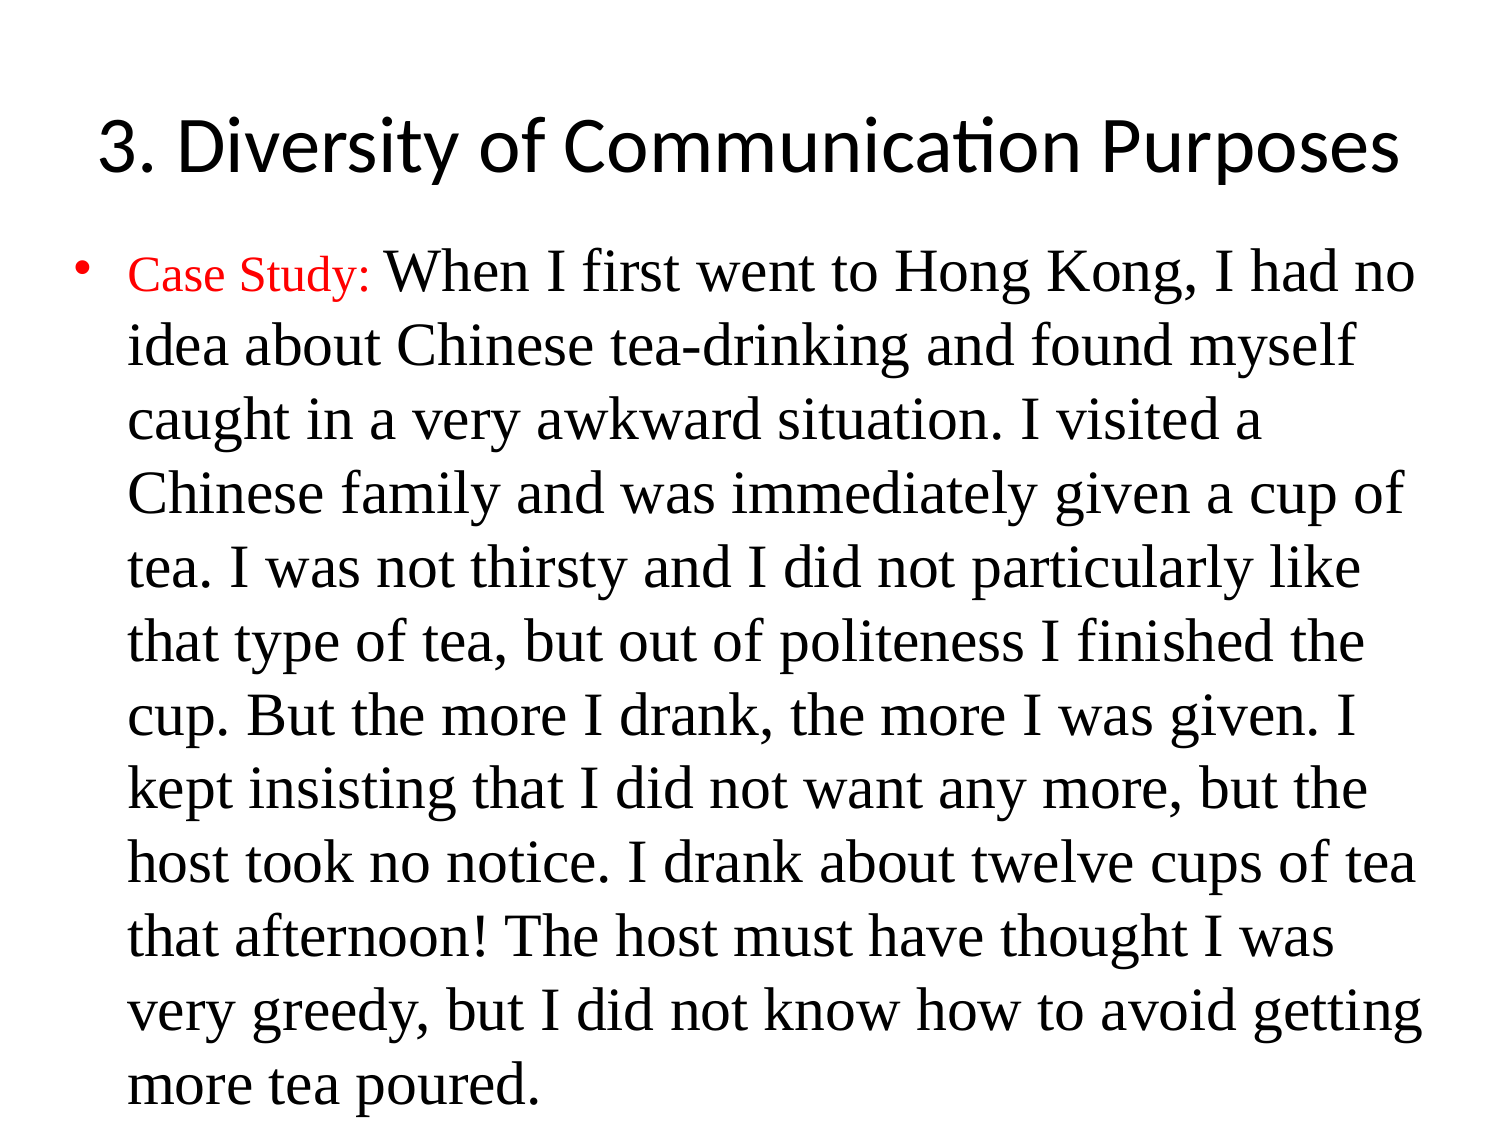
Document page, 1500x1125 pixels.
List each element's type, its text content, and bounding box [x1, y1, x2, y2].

title 3. Diversity of Communication Purposes [35, 46, 1465, 235]
list Case Study: When I first went to Hong Kong, I had no idea about Chinese tea-drinking and found myself caught in a very awkward situation. I visited a Chinese family and was immediately given a cup of tea. I was not thirsty and I did not particularly like that type of tea, but out of politeness I finished the cup. But the more I drank, the more I was given. I kept insisting that I did not want any more, but the host took no notice. I drank about twelve cups of tea that afternoon! The host must have thought I was very greedy, but I did not know how to avoid getting more tea poured. [58, 222, 1465, 1125]
